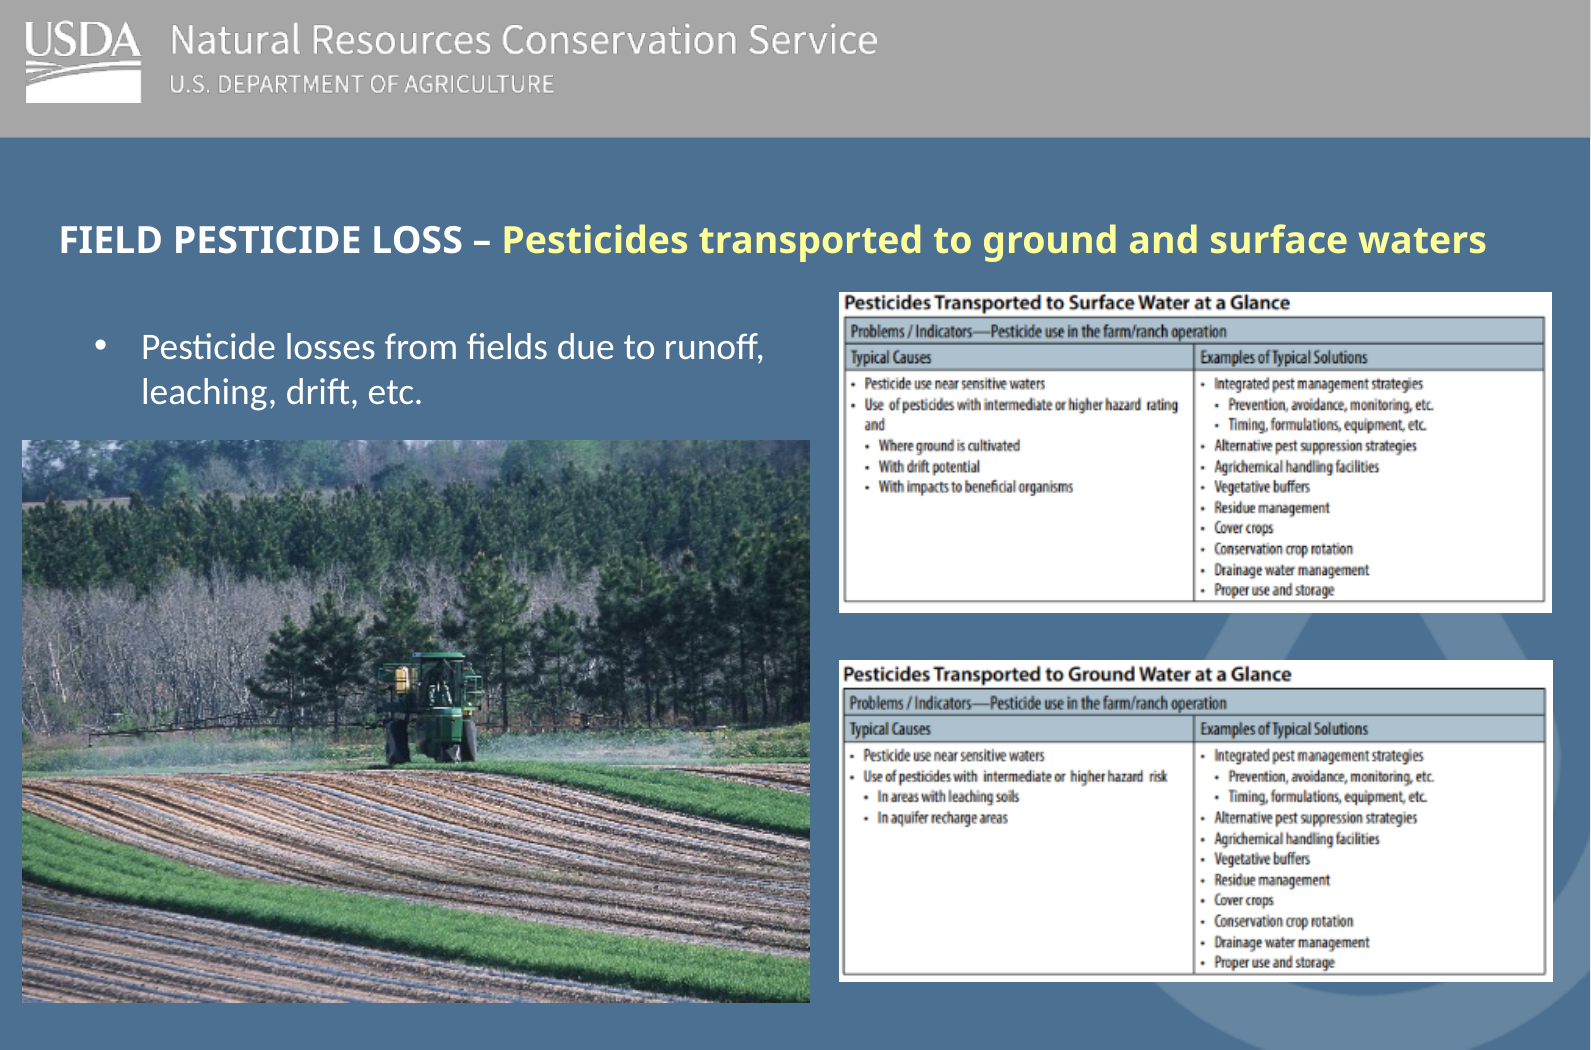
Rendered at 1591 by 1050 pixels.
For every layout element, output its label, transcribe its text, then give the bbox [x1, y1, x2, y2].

picture [0, 138, 1591, 1050]
title FIELD PESTICIDE LOSS – Pesticides transported to ground and surface waters [43, 24, 1553, 269]
picture [24, 20, 877, 103]
text_box Pesticide losses from fields due to runoff, leaching, drift, etc. [79, 314, 834, 507]
